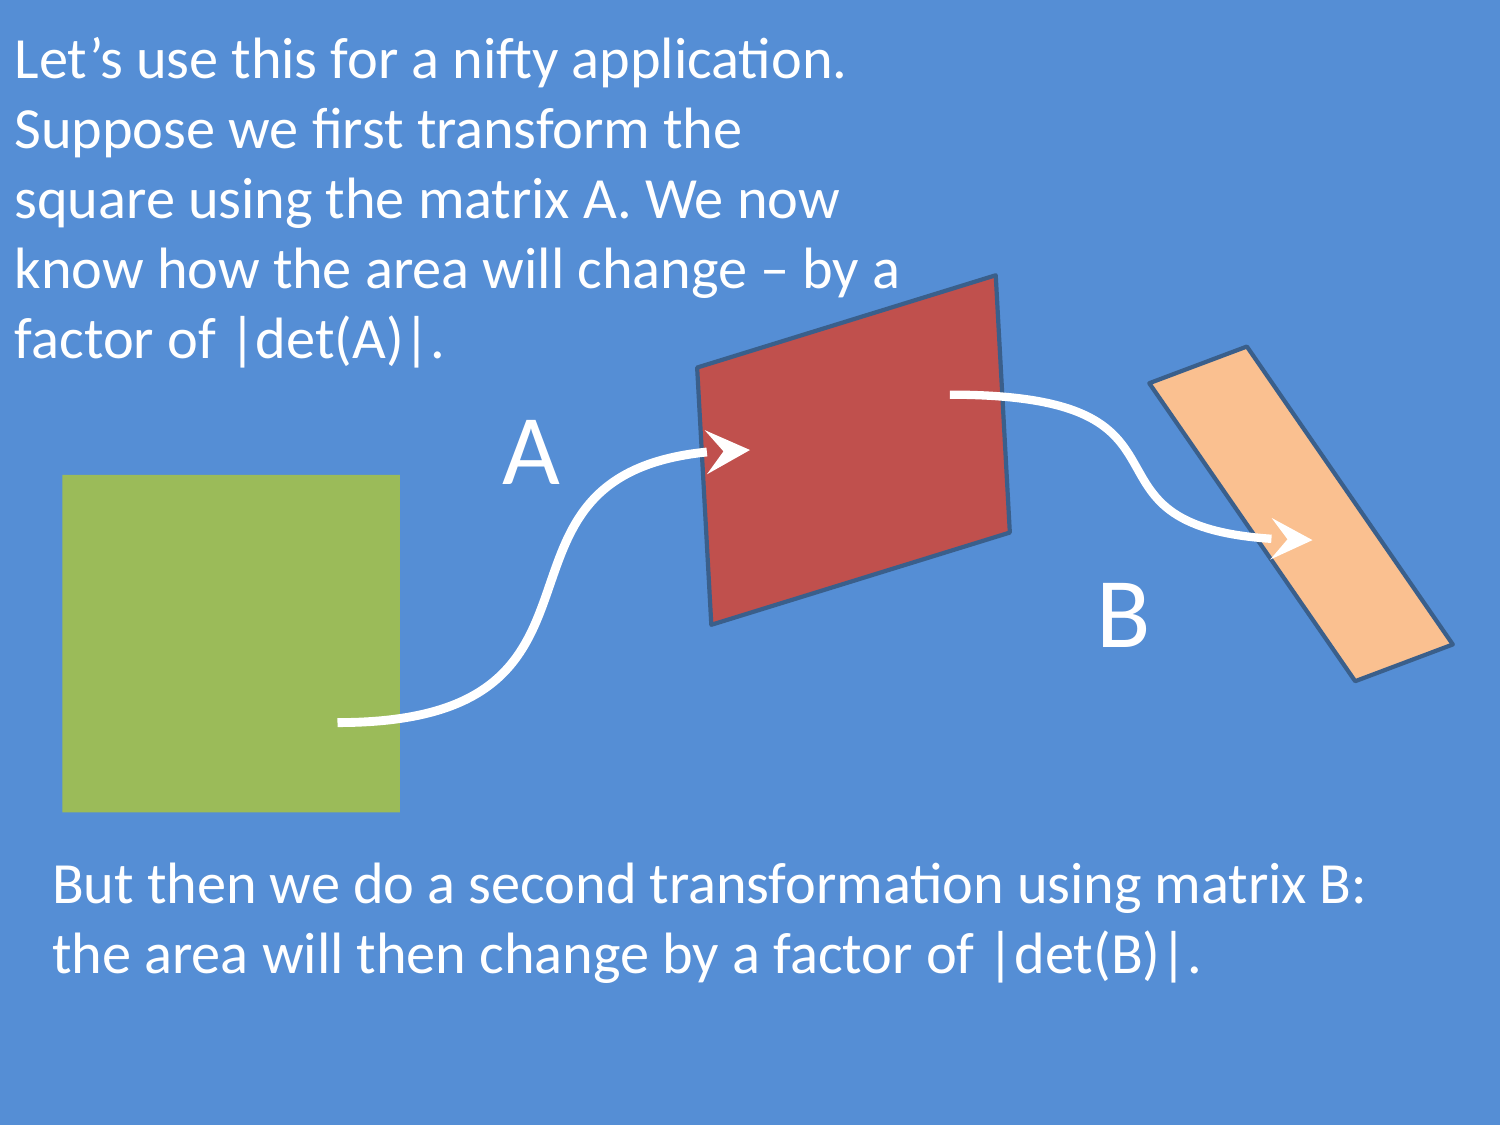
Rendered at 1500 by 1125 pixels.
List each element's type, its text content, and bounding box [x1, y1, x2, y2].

text_box Let’s use this for a nifty application. Suppose we first transform the square using the matrix A. We now know how the area will change – by a factor of |det(A)|. [0, 12, 925, 448]
text_box B [1081, 548, 1170, 675]
text_box [60, 473, 402, 815]
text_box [337, 449, 751, 723]
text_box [949, 394, 1313, 541]
text_box But then we do a second transformation using matrix B: the area will then change by a factor of |det(B)|. [37, 837, 1488, 1063]
text_box A [487, 377, 575, 448]
text_box [748, 273, 1005, 614]
text_box [1260, 442, 1455, 684]
text_box [1147, 344, 1282, 393]
